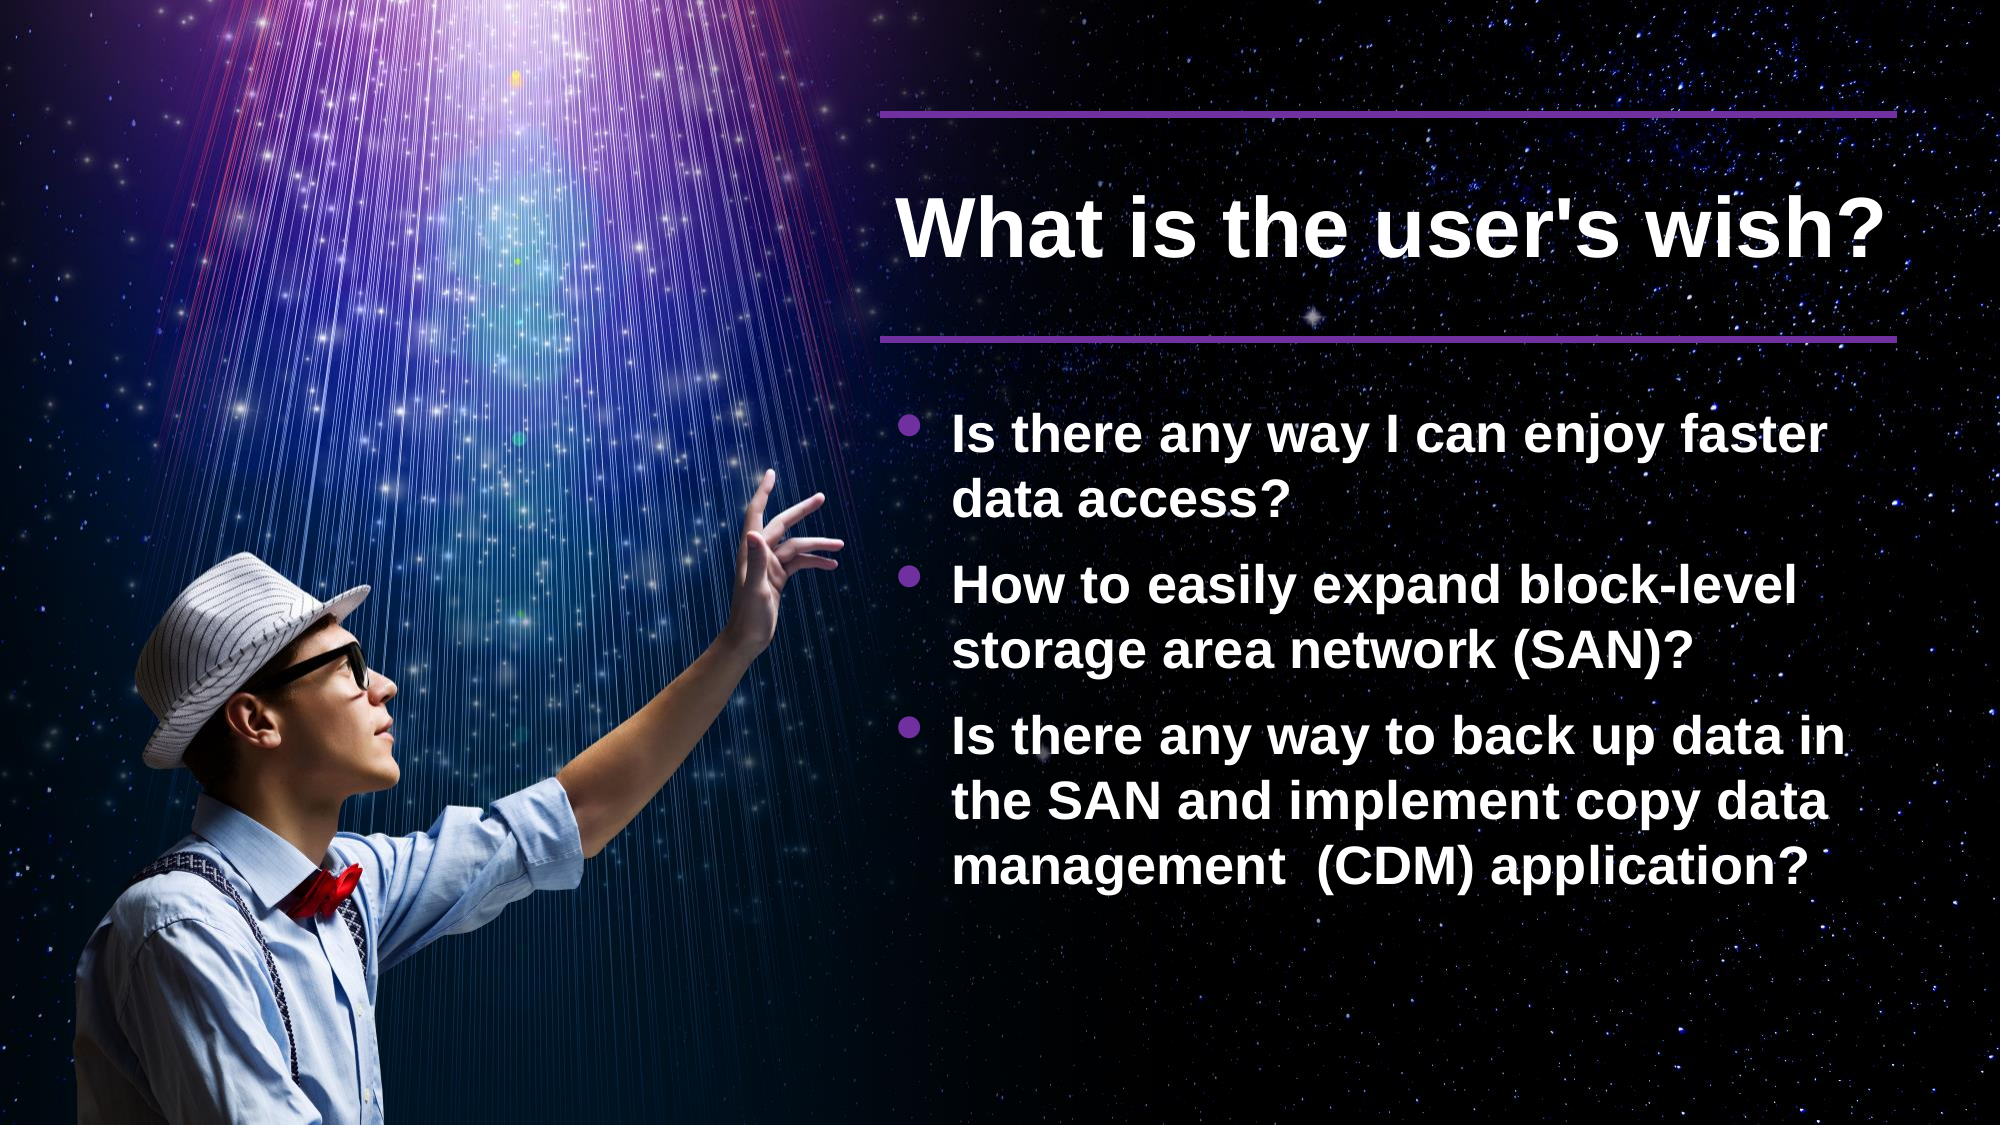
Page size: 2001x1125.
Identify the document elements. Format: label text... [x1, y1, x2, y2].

picture [0, 0, 2000, 1125]
list Is there any way I can enjoy faster data access? How to easily expand block-level storage area network (SAN)? Is there any way to back up data in the SAN and implement copy data management (CDM) application? [880, 390, 1897, 999]
title What is the user's wish? [880, 119, 1941, 340]
